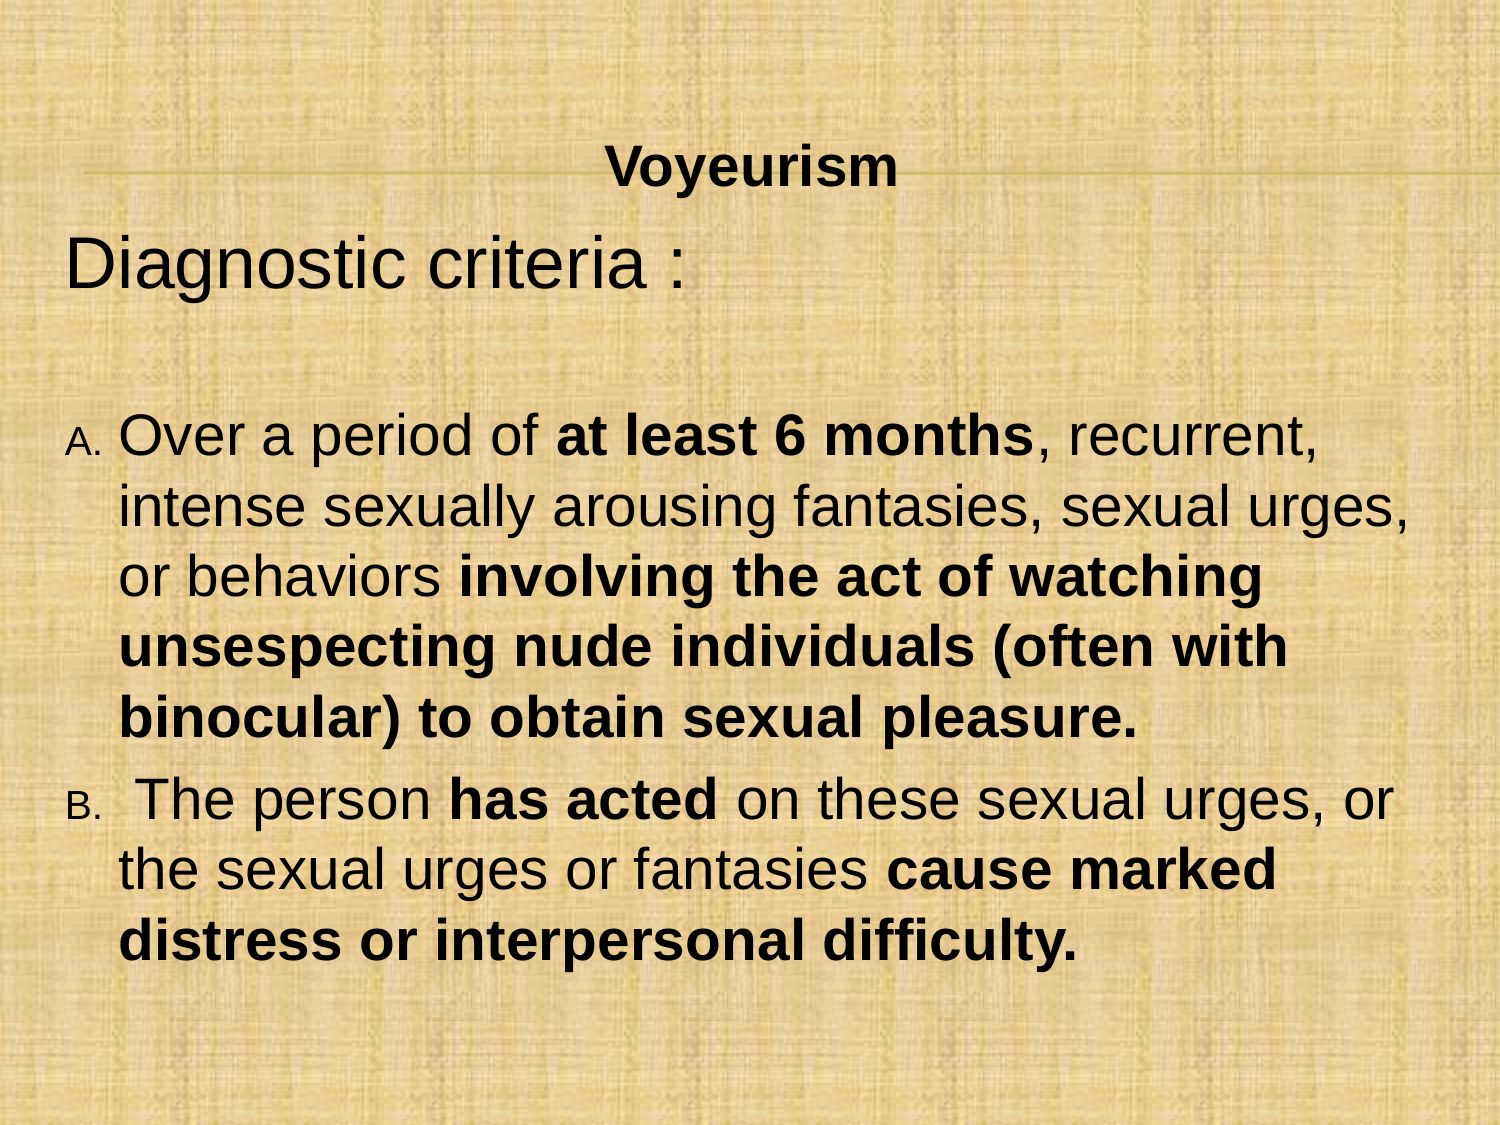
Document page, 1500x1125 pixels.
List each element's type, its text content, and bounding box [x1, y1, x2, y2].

picture [0, 0, 1500, 1125]
list Voyeurism Diagnostic criteria : Over a period of at least 6 months, recurrent, intense sexually arousing fantasies, sexual urges, or behaviors involving the act of watching unsespecting nude individuals (often with binocular) to obtain sexual pleasure. The person has acted on these sexual urges, or the sexual urges or fantasies cause marked distress or interpersonal difficulty. [50, 105, 1475, 998]
